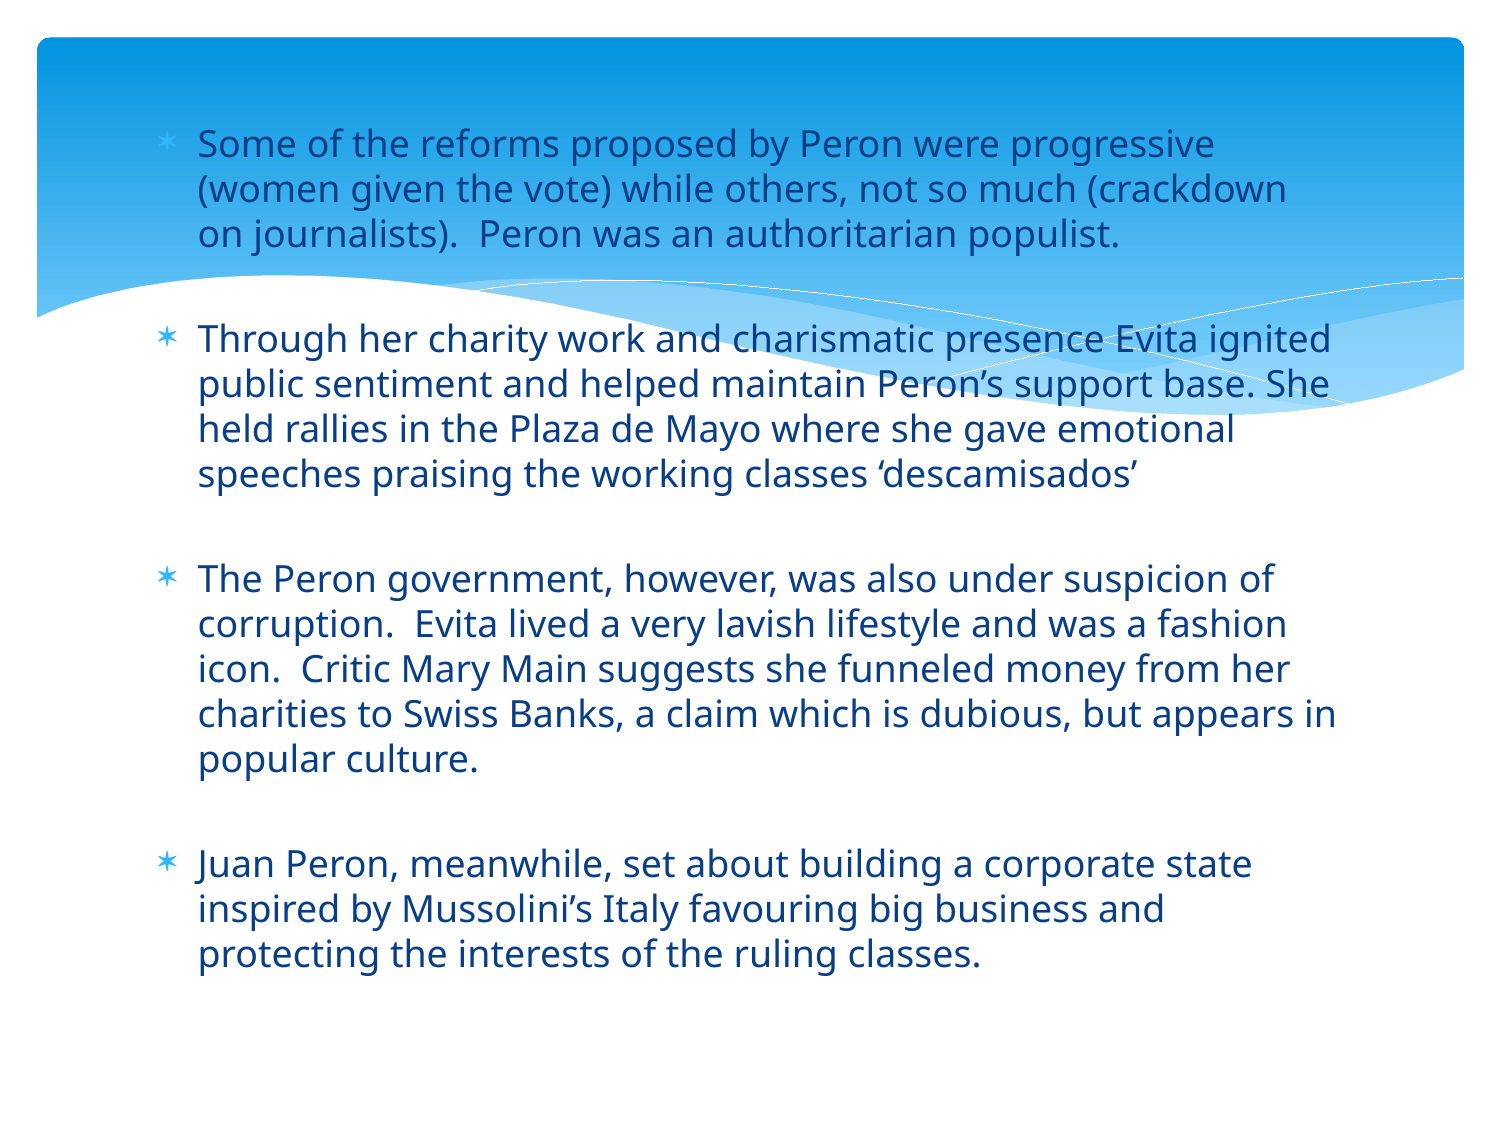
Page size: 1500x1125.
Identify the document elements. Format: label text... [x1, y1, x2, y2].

list Some of the reforms proposed by Peron were progressive (women given the vote) while others, not so much (crackdown on journalists). Peron was an authoritarian populist. Through her charity work and charismatic presence Evita ignited public sentiment and helped maintain Peron’s support base. She held rallies in the Plaza de Mayo where she gave emotional speeches praising the working classes ‘descamisados’ The Peron government, however, was also under suspicion of corruption. Evita lived a very lavish lifestyle and was a fashion icon. Critic Mary Main suggests she funneled money from her charities to Swiss Banks, a claim which is dubious, but appears in popular culture. Juan Peron, meanwhile, set about building a corporate state inspired by Mussolini’s Italy favouring big business and protecting the interests of the ruling classes. [143, 112, 1359, 1005]
